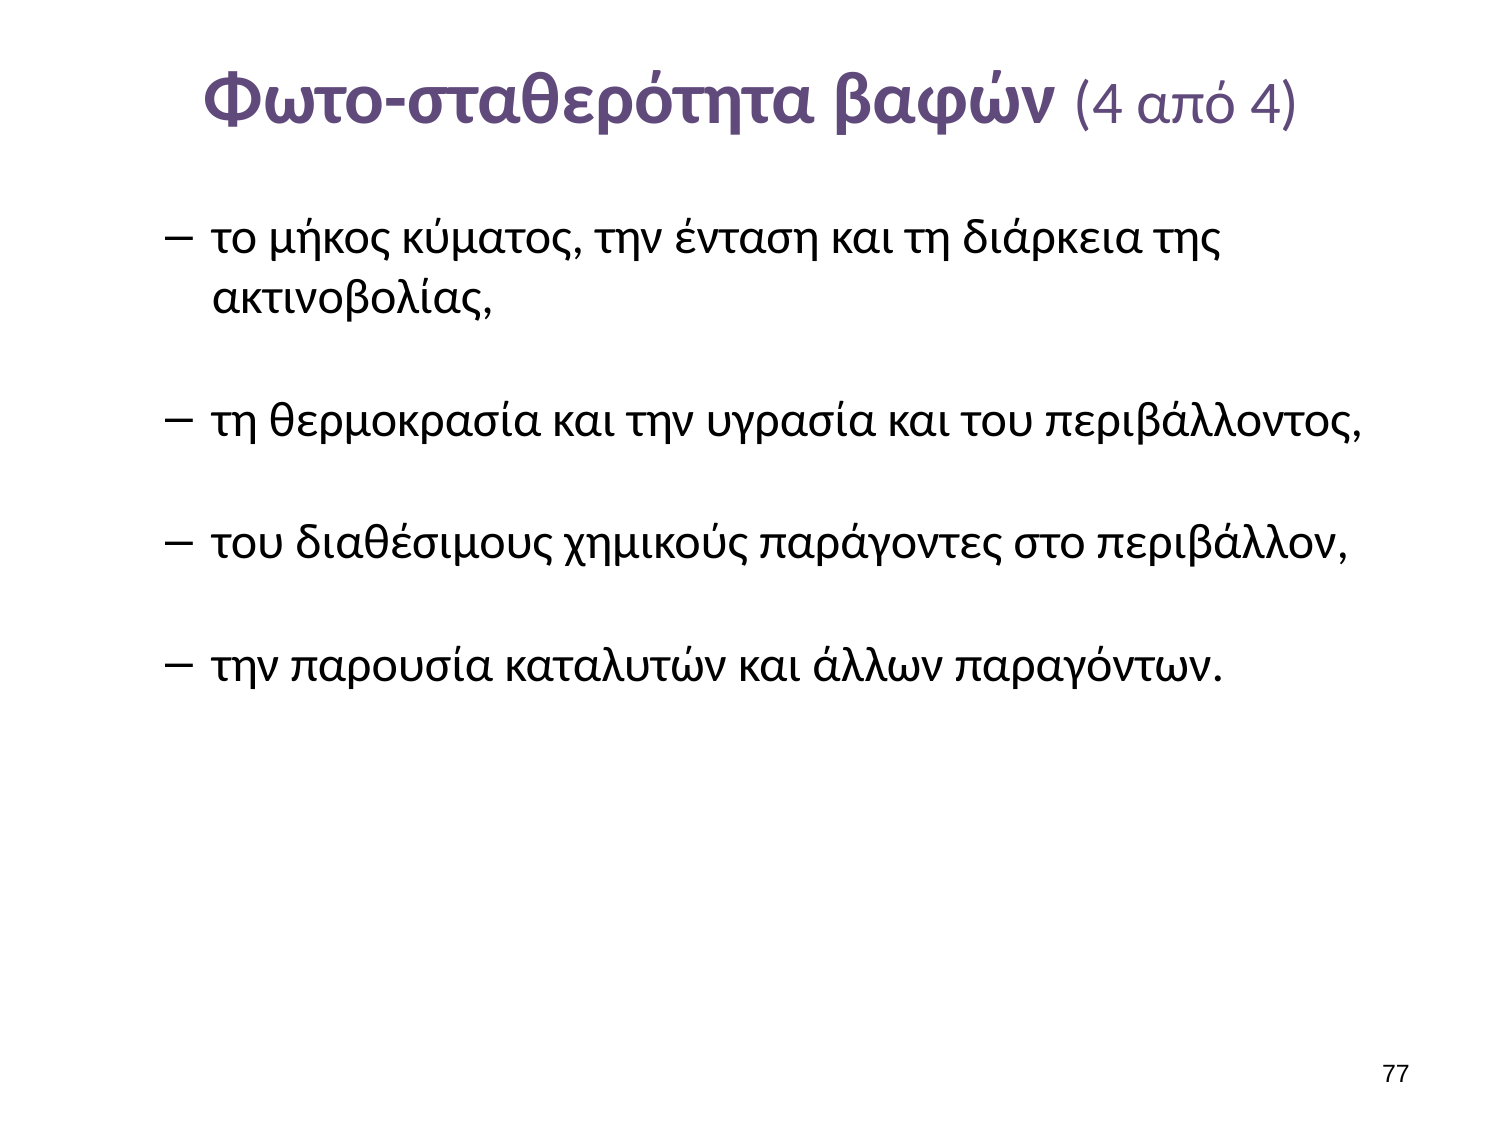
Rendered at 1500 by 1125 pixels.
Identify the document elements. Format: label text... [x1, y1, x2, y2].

title Φωτο-σταθερότητα βαφών (4 από 4) [76, 19, 1427, 169]
list το μήκος κύματος, την ένταση και τη διάρκεια της ακτινοβολίας, τη θερμοκρασία και την υγρασία και του περιβάλλοντος, του διαθέσιμους χημικούς παράγοντες στο περιβάλλον, την παρουσία καταλυτών και άλλων παραγόντων. [75, 196, 1425, 1024]
slide_number 76 [1074, 1042, 1425, 1103]
